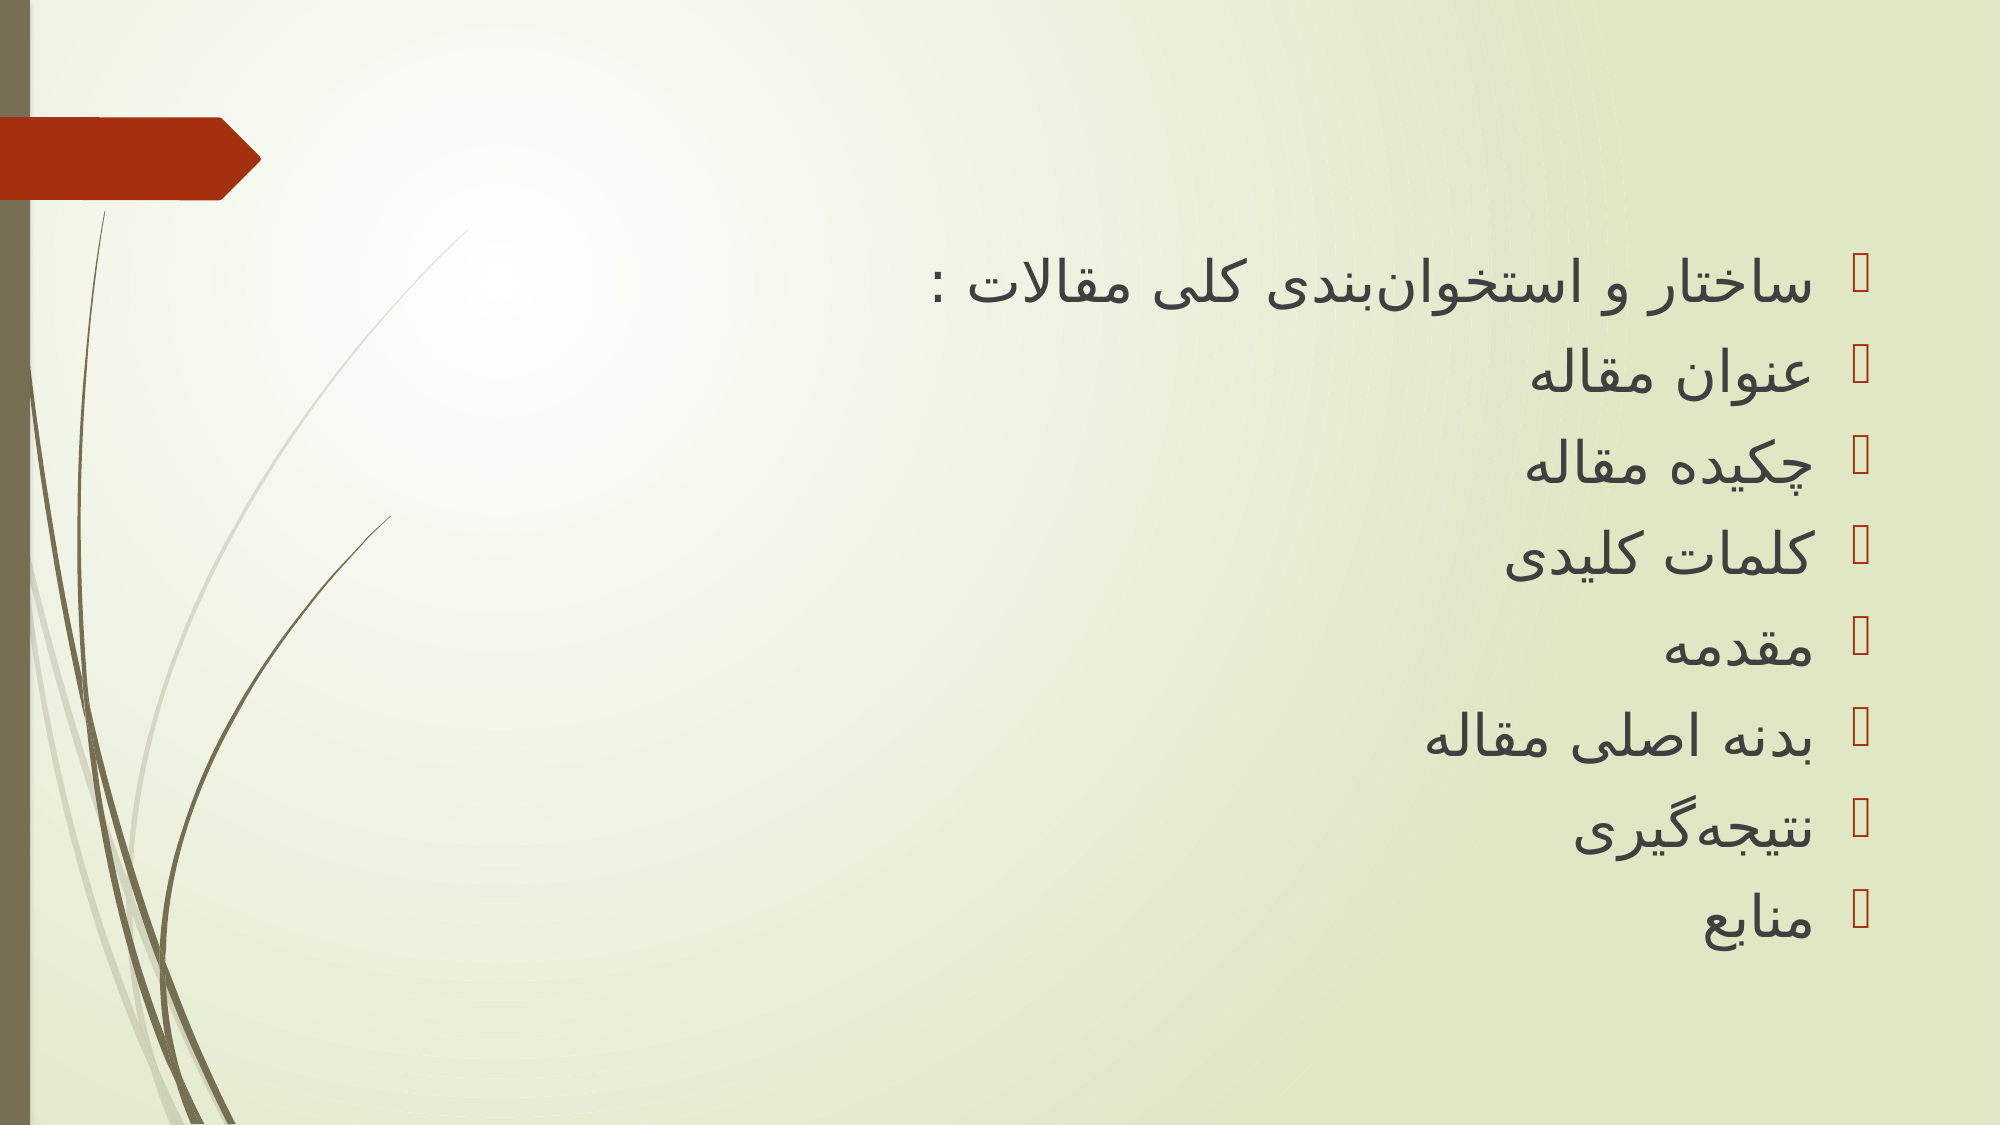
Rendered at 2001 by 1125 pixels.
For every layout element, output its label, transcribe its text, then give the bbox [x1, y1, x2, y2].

list ساختار و استخوان‌بندی کلی مقالات : عنوان مقاله چکیده مقاله کلمات کلیدی مقدمه بدنه اصلی مقاله نتیجه‌گیری منابع [184, 145, 1888, 1050]
